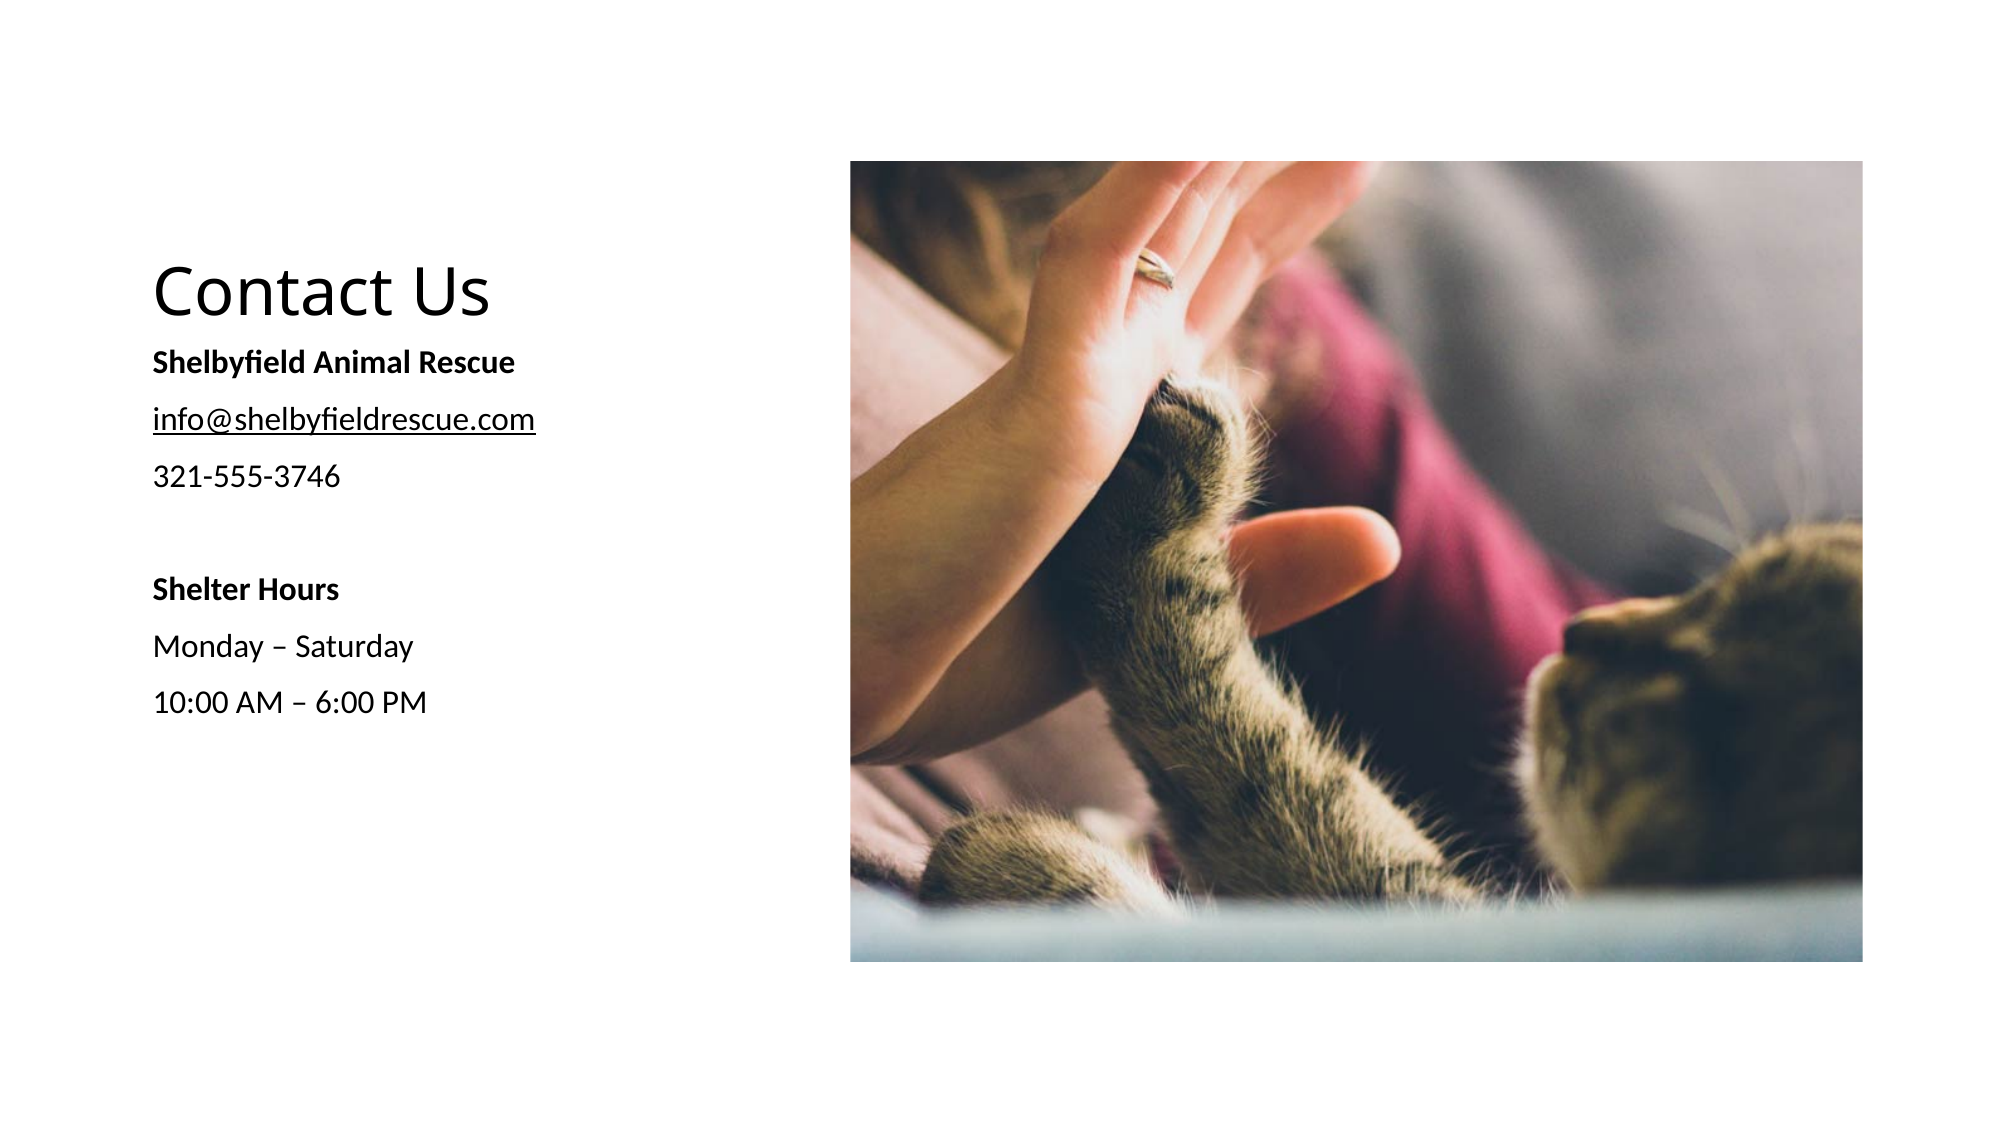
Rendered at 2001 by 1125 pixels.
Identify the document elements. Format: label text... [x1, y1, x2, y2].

title Contact Us [137, 75, 783, 337]
picture [850, 161, 1863, 962]
list Shelbyfield Animal Rescue info@shelbyfieldrescue.com 321-555-3746 Shelter Hours Monday – Saturday 10:00 AM – 6:00 PM [137, 337, 783, 963]
